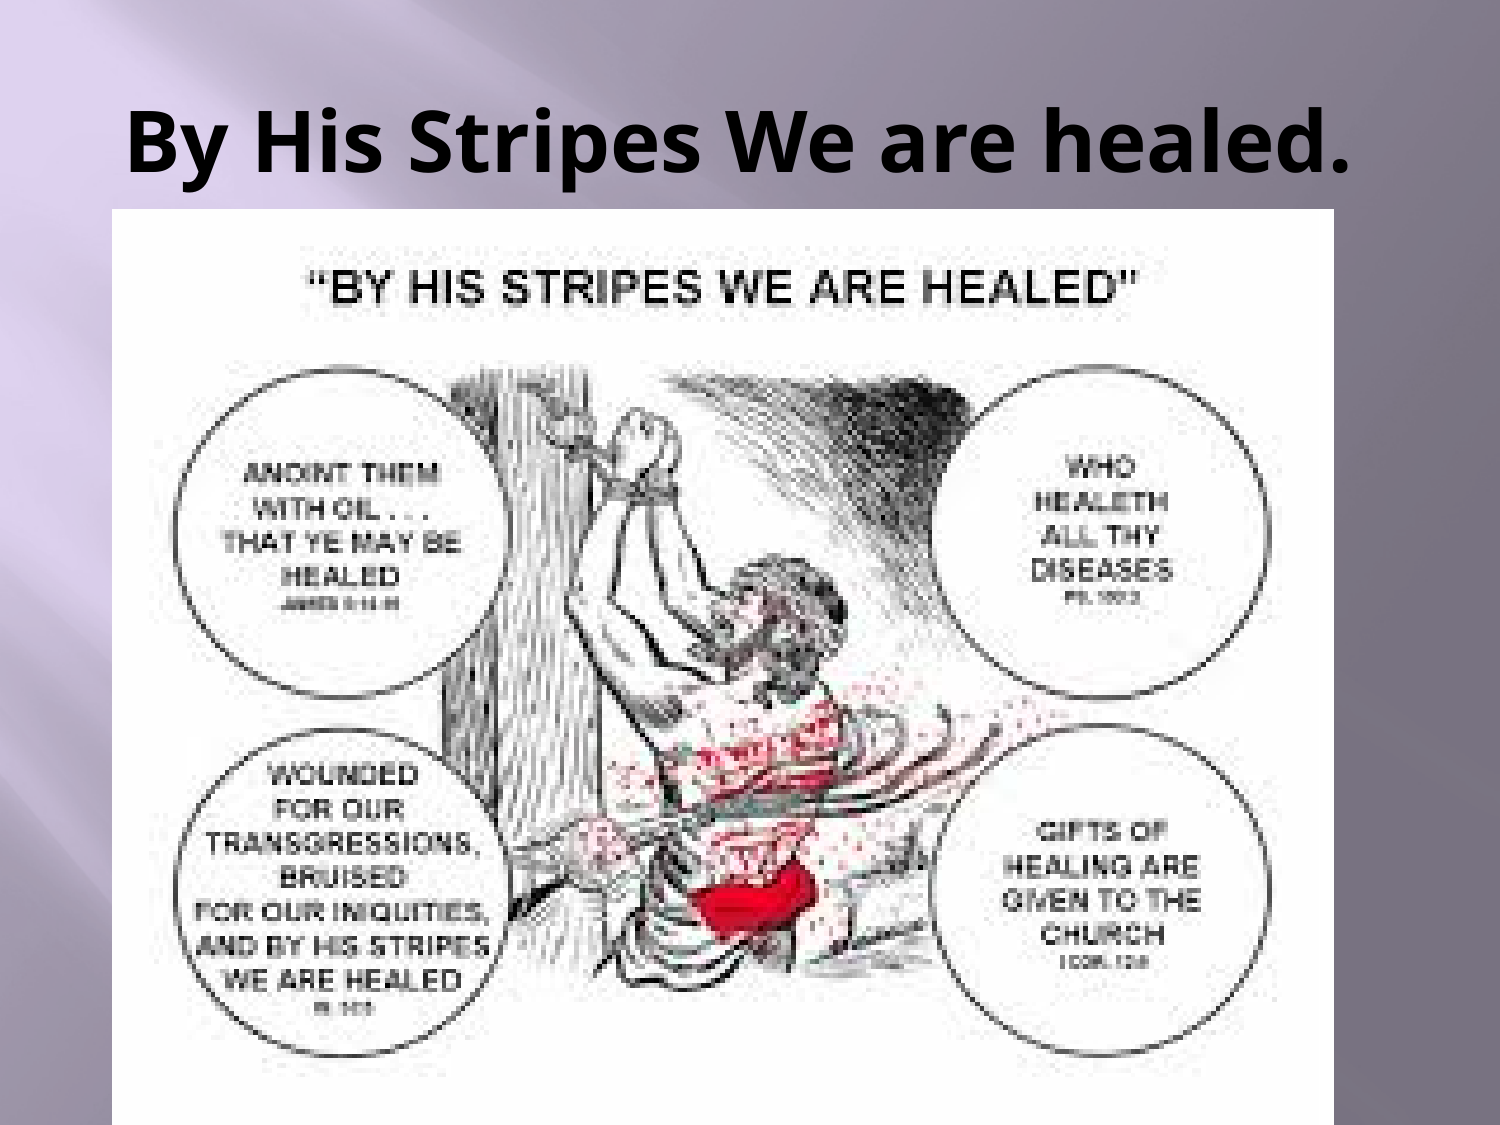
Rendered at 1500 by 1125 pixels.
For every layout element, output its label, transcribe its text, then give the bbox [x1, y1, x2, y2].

title By His Stripes We are healed. [75, 45, 1425, 233]
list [112, 209, 1335, 1125]
